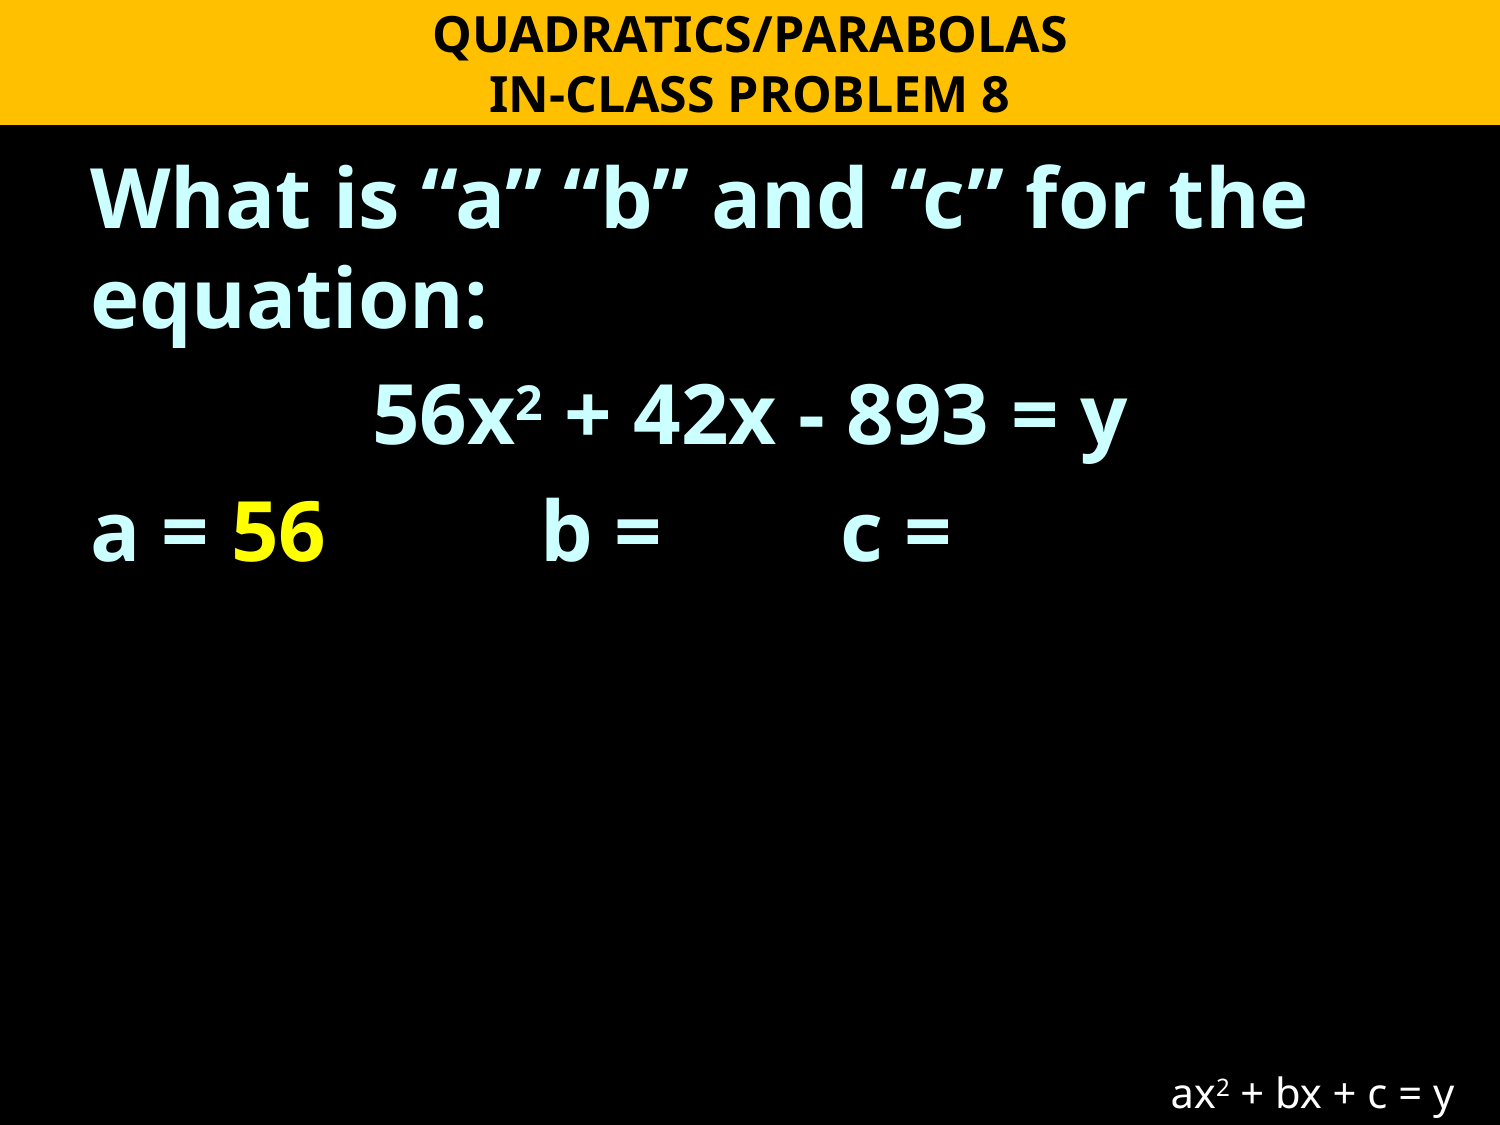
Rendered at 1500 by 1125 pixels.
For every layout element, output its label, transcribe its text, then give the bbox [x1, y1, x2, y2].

text_box QUADRATICS/PARABOLAS IN-CLASS PROBLEM 8 [0, 0, 1500, 125]
text_box ax2 + bx + c = y [1124, 1059, 1500, 1125]
list What is “a” “b” and “c” for the equation: 56x2 + 42x - 893 = y a = 56 b = c = [75, 137, 1425, 1063]
